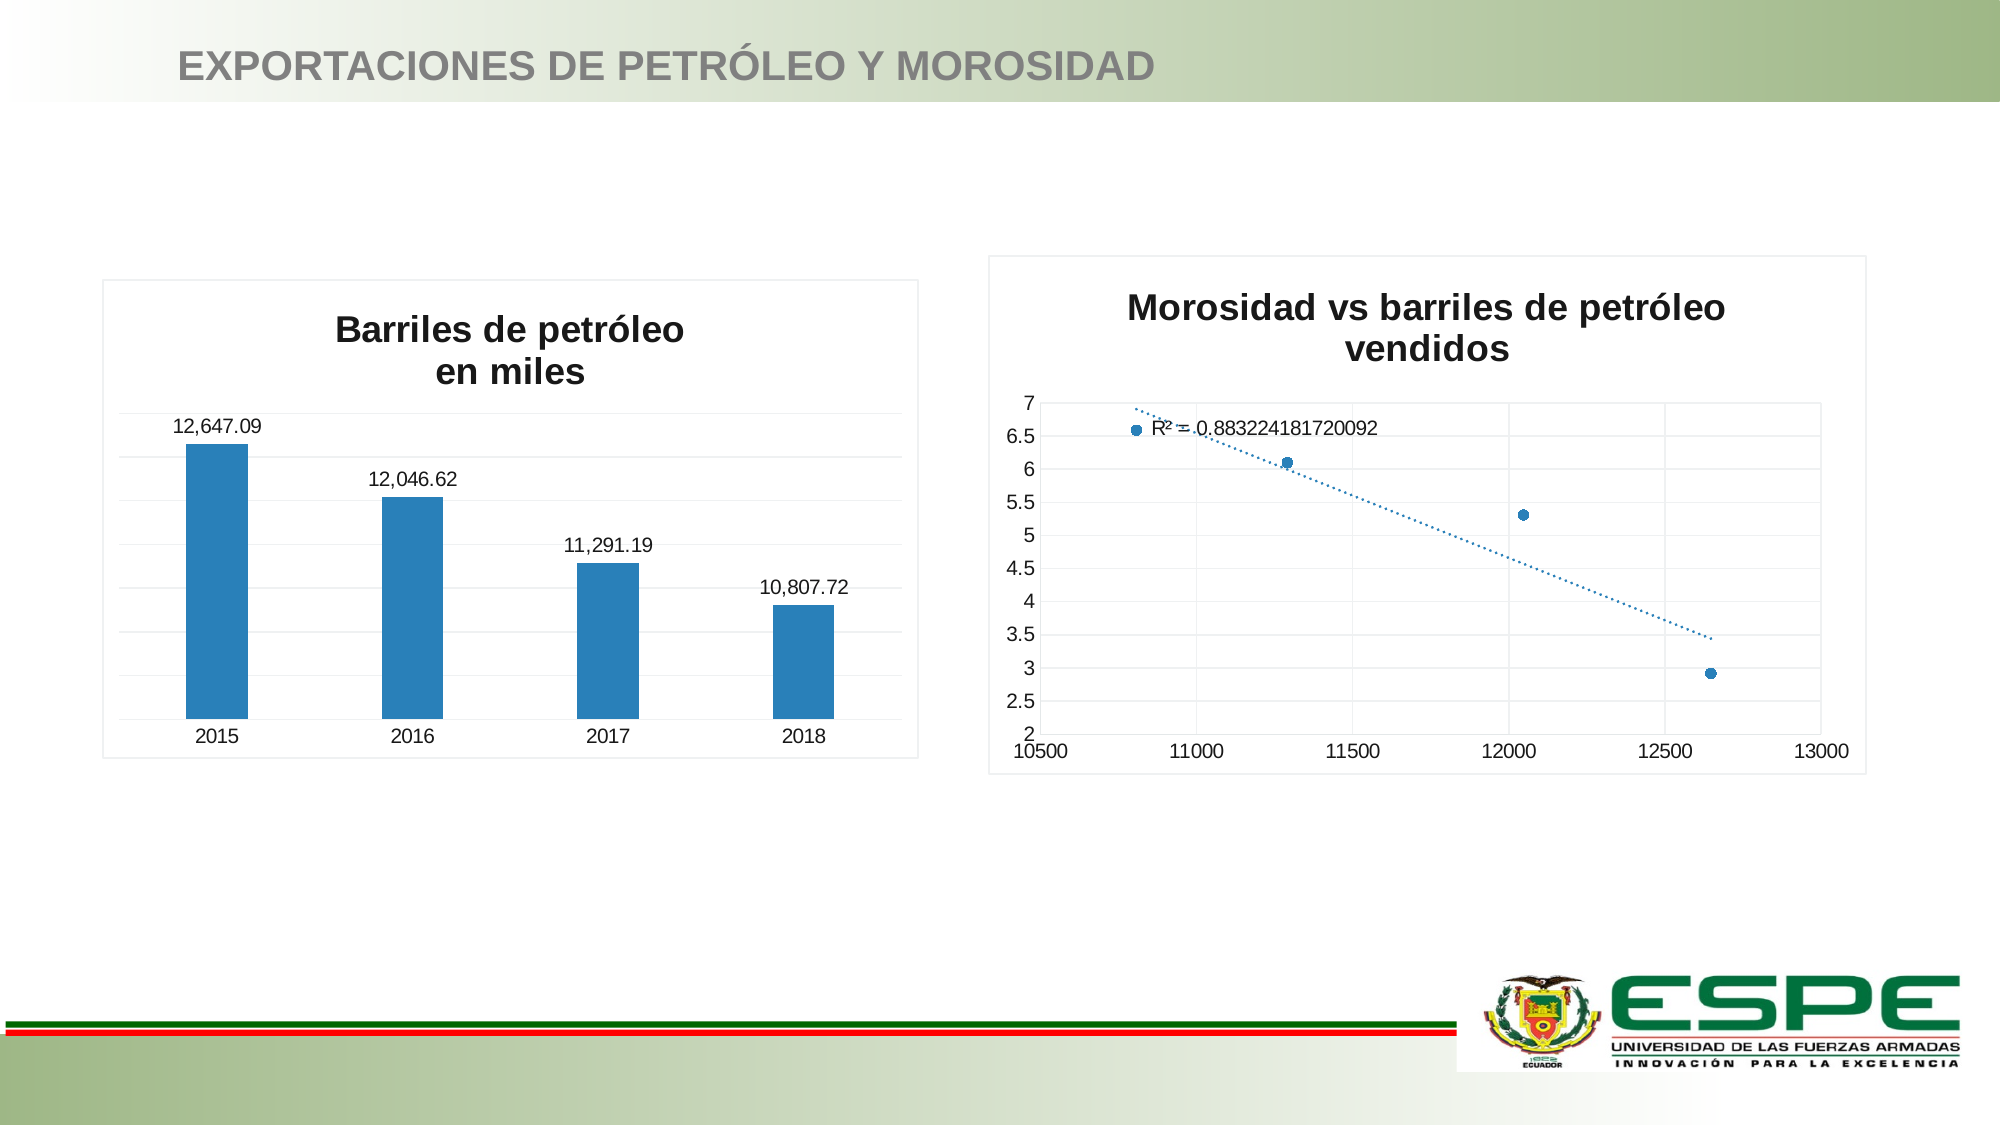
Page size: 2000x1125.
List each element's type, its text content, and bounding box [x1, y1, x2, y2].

picture [1456, 968, 1993, 1072]
text_box EXPORTACIONES DE PETRÓLEO Y MOROSIDAD [162, 30, 1171, 96]
chart [101, 278, 919, 760]
chart [987, 255, 1868, 775]
